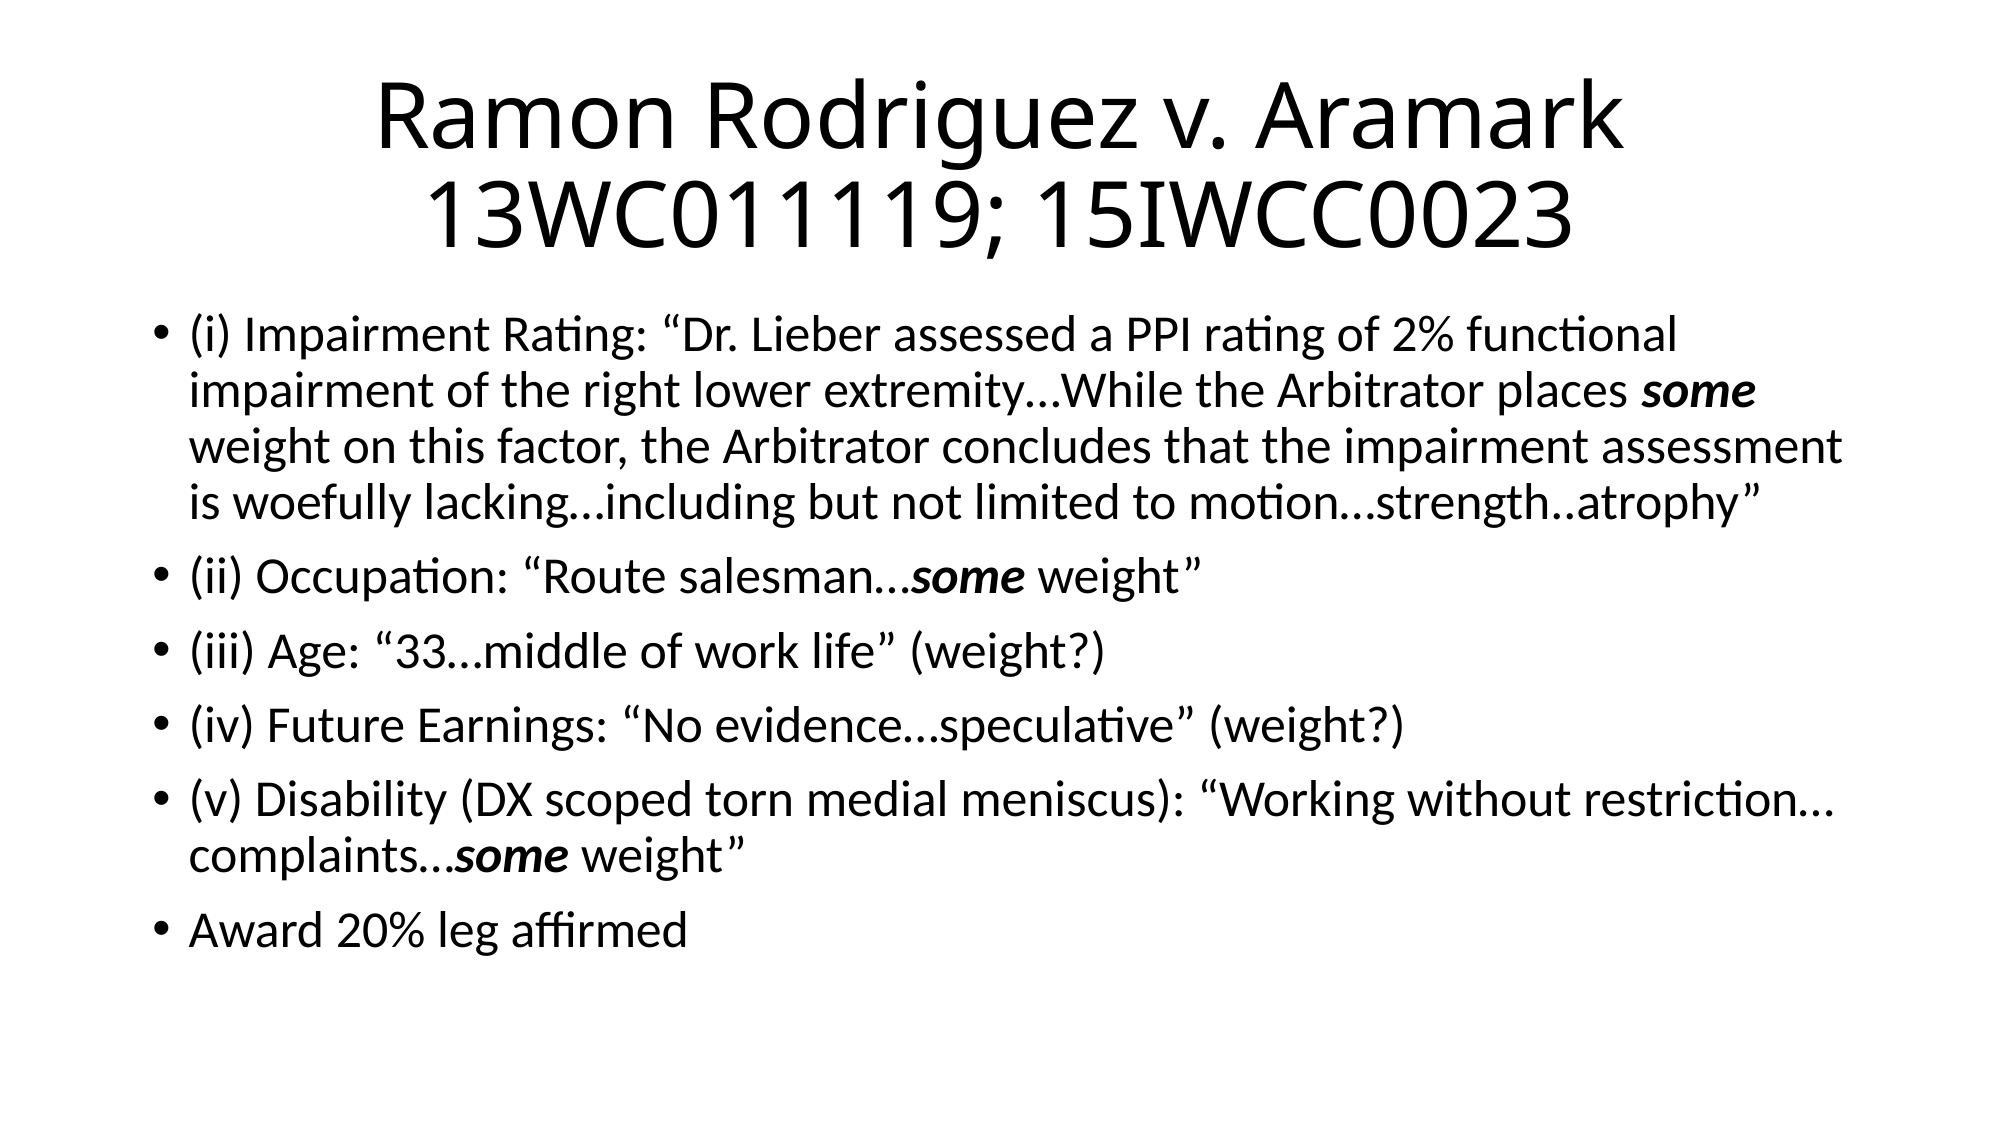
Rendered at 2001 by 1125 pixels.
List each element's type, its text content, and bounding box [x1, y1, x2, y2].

title Ramon Rodriguez v. Aramark 13WC011119; 15IWCC0023 [137, 59, 1863, 278]
list (i) Impairment Rating: “Dr. Lieber assessed a PPI rating of 2% functional impairment of the right lower extremity…While the Arbitrator places some weight on this factor, the Arbitrator concludes that the impairment assessment is woefully lacking…including but not limited to motion…strength..atrophy” (ii) Occupation: “Route salesman…some weight” (iii) Age: “33…middle of work life” (weight?) (iv) Future Earnings: “No evidence…speculative” (weight?) (v) Disability (DX scoped torn medial meniscus): “Working without restriction…complaints…some weight” Award 20% leg affirmed [137, 299, 1863, 1014]
